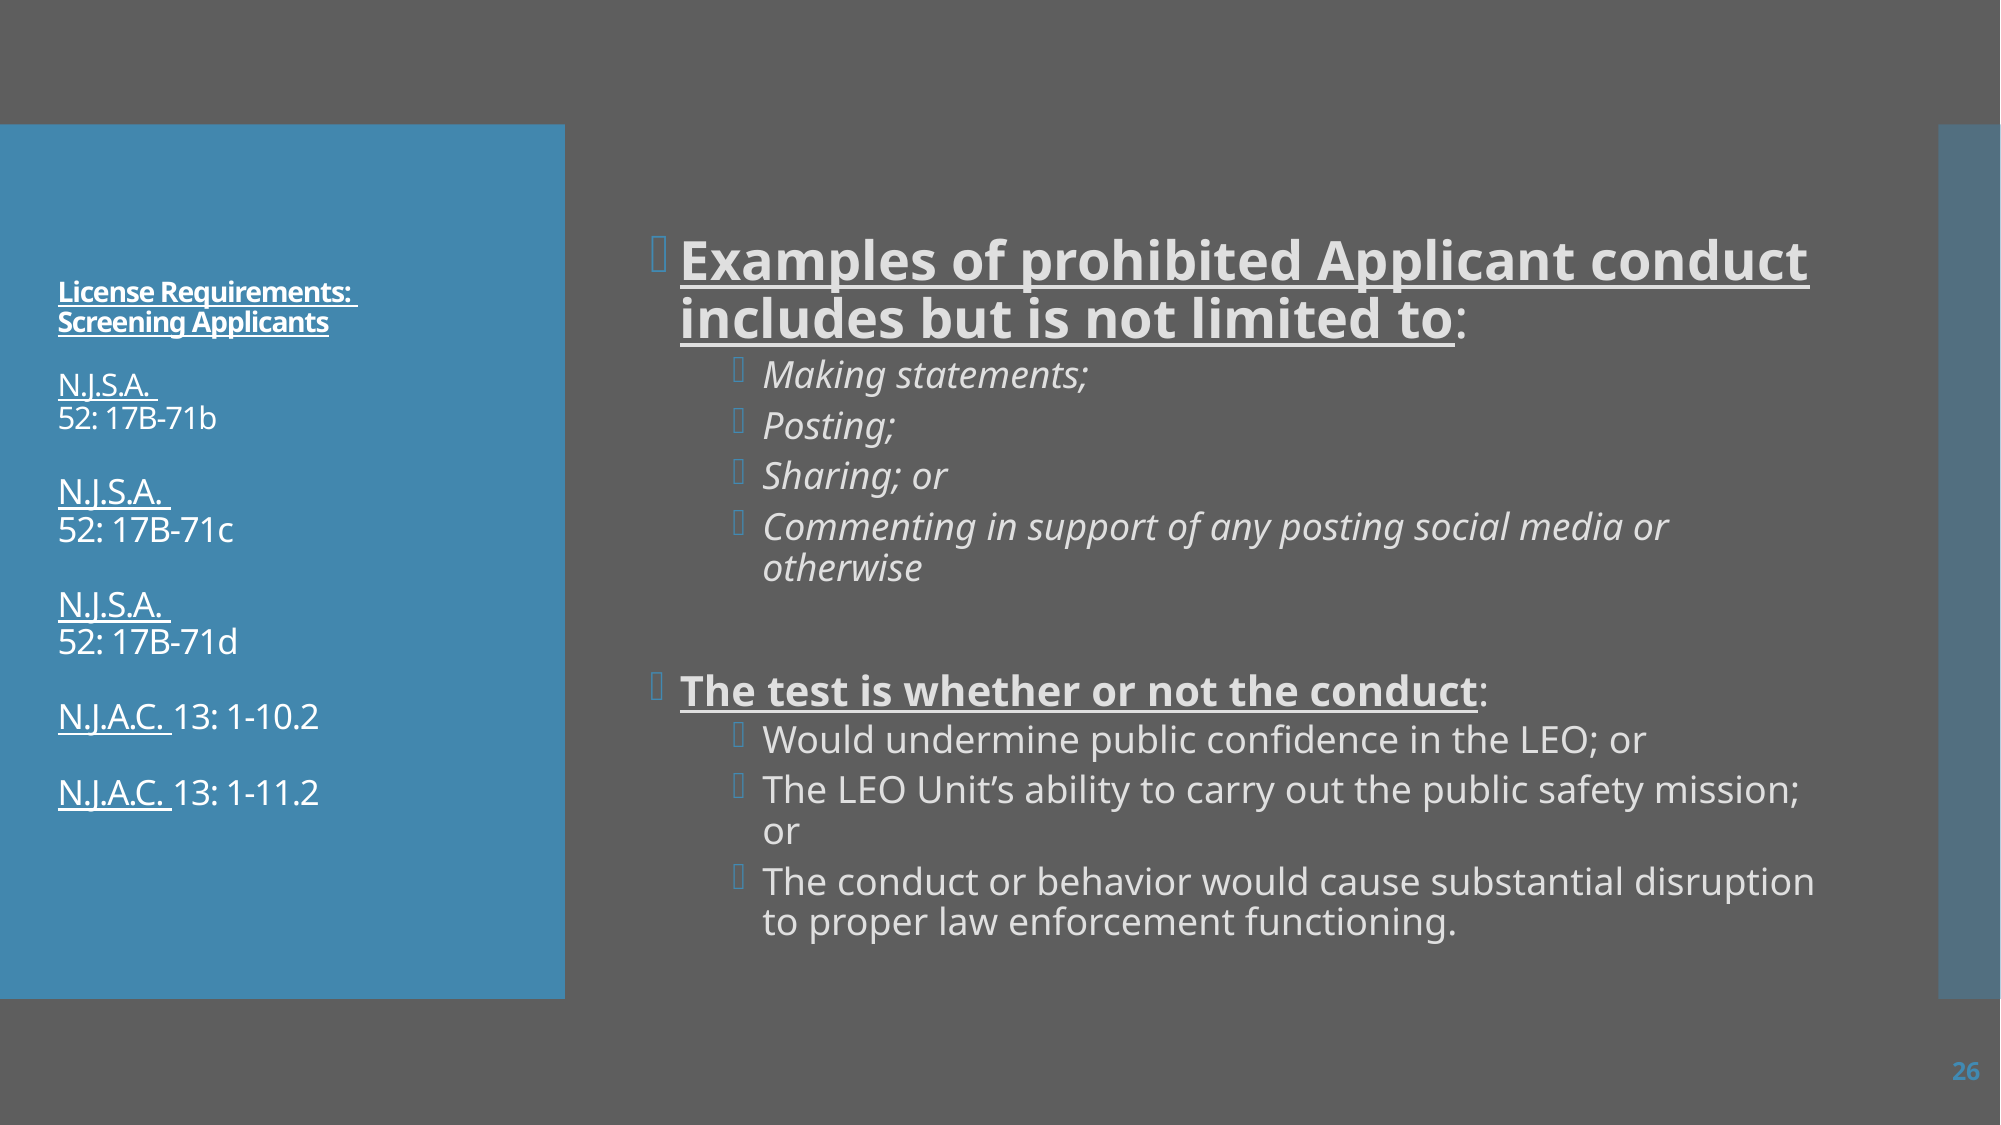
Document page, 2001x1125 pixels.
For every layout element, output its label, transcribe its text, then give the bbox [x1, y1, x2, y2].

title License Requirements: Screening Applicants N.J.S.A. 52: 17B-71b N.J.S.A. 52: 17B-71c N.J.S.A. 52: 17B-71d N.J.A.C. 13: 1-10.2 N.J.A.C. 13: 1-11.2 [42, 67, 527, 823]
list Examples of prohibited Applicant conduct includes but is not limited to: Making statements; Posting; Sharing; or Commenting in support of any posting social media or otherwise The test is whether or not the conduct: Would undermine public confidence in the LEO; or The LEO Unit’s ability to carry out the public safety mission; or The conduct or behavior would cause substantial disruption to proper law enforcement functioning. [634, 22, 1835, 1071]
slide_number 26 [1744, 1042, 1996, 1103]
